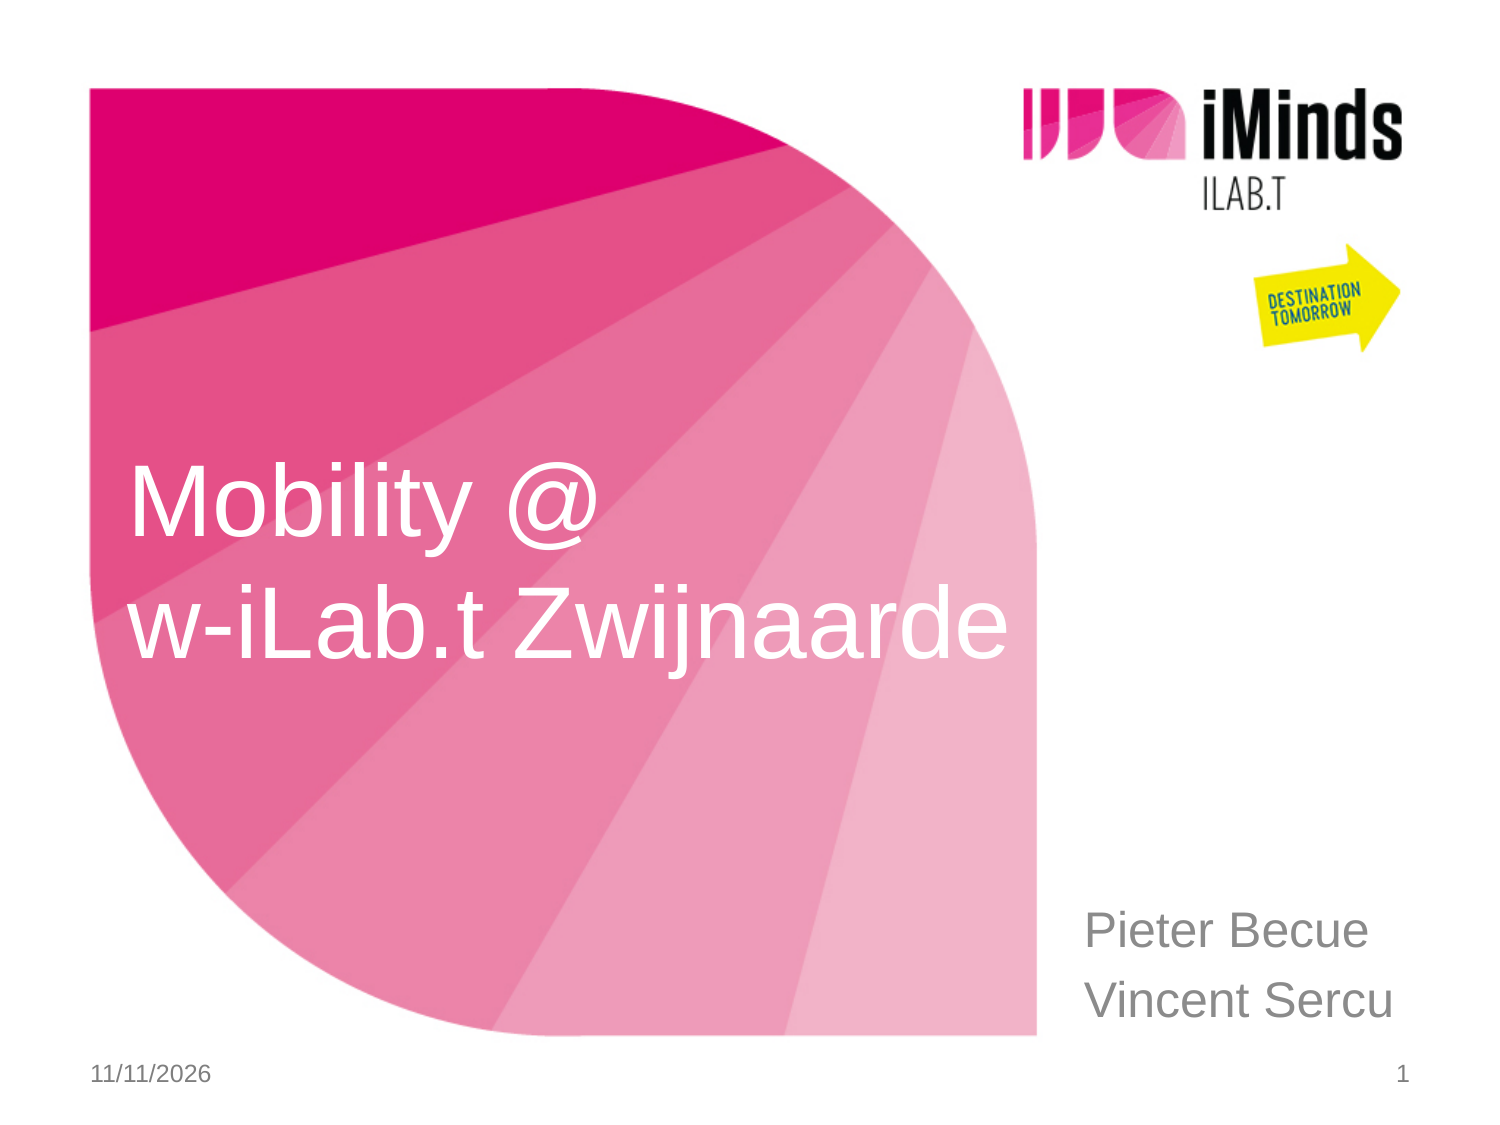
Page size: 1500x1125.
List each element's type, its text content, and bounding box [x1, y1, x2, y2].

picture [0, 0, 1500, 1125]
title Mobility @ w-iLab.t Zwijnaarde [112, 349, 1046, 764]
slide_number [75, 1042, 425, 1103]
subtitle Pieter Becue Vincent Sercu [1068, 703, 1424, 1036]
slide_number 1 [1074, 1042, 1425, 1103]
